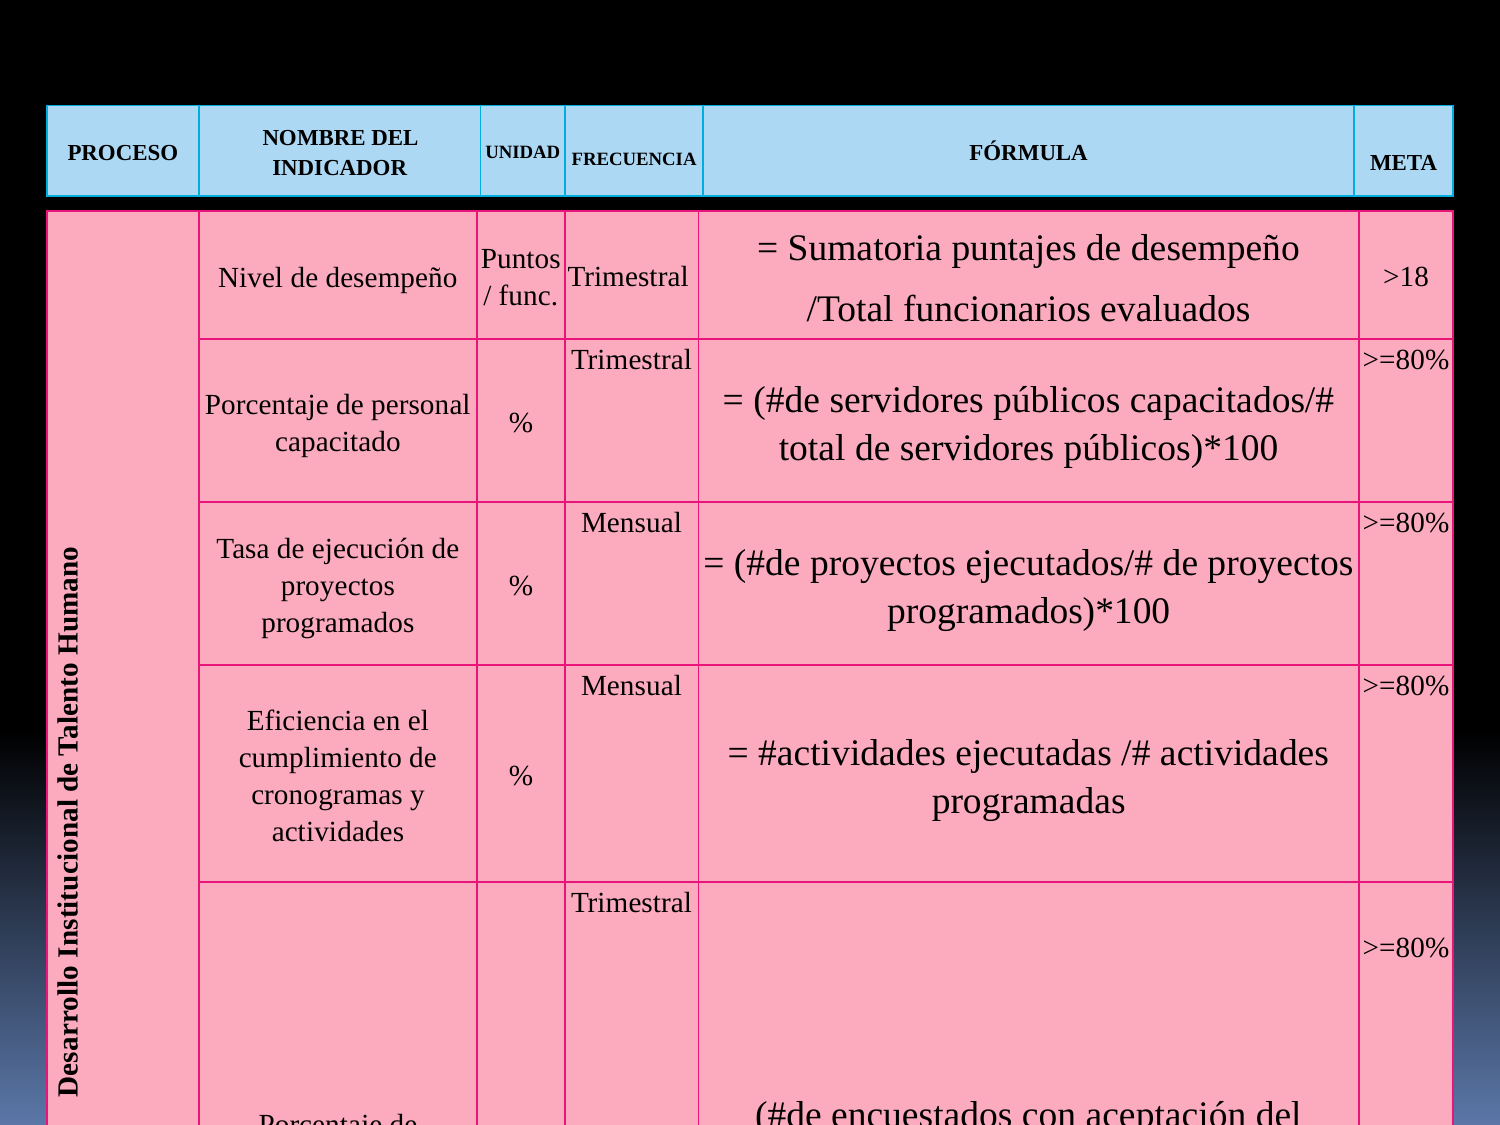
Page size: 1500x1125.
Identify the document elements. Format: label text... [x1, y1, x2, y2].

table_cell >=80% [1360, 340, 1452, 501]
table_header META [1355, 106, 1452, 195]
table_header = Sumatoria puntajes de desempeño /Total funcionarios evaluados [699, 212, 1358, 338]
table_header FÓRMULA [704, 106, 1353, 195]
table_cell (#de encuestados con aceptación del servicio de capacitación/ total de encuestados capacitados)*100 [699, 883, 1358, 1125]
table_cell Mensual [566, 666, 698, 881]
table_cell Mensual [566, 503, 698, 664]
table_cell >=80% [1360, 883, 1452, 1125]
table_cell % [478, 503, 564, 664]
table_cell Porcentaje de personal capacitado [200, 340, 476, 501]
table_cell Eficiencia en el cumplimiento de cronogramas y actividades [200, 666, 476, 881]
table_header >18 [1360, 212, 1452, 338]
table_cell = (#de servidores públicos capacitados/# total de servidores públicos)*100 [699, 340, 1358, 501]
table_cell >=80% [1360, 666, 1452, 881]
table_cell Tasa de ejecución de proyectos programados [200, 503, 476, 664]
table_cell = #actividades ejecutadas /# actividades programadas [699, 666, 1358, 881]
table_cell % [478, 883, 564, 1125]
table_header UNIDAD [481, 106, 564, 195]
table_cell % [478, 340, 564, 501]
table_header Puntos/ func. [478, 212, 564, 338]
table_cell Trimestral [566, 883, 698, 1125]
table_header PROCESO [48, 106, 198, 195]
table_cell Trimestral [566, 340, 698, 501]
table_header FRECUENCIA [566, 106, 702, 195]
table_header Trimestral [566, 212, 698, 338]
table_header Nivel de desempeño [200, 212, 476, 338]
table_cell >=80% [1360, 503, 1452, 664]
table_cell Porcentaje de satisfacción del cliente interno [200, 883, 476, 1125]
table_header NOMBRE DEL INDICADOR [200, 106, 480, 195]
table_header Desarrollo Institucional de Talento Humano [48, 212, 198, 1125]
table_cell = (#de proyectos ejecutados/# de proyectos programados)*100 [699, 503, 1358, 664]
